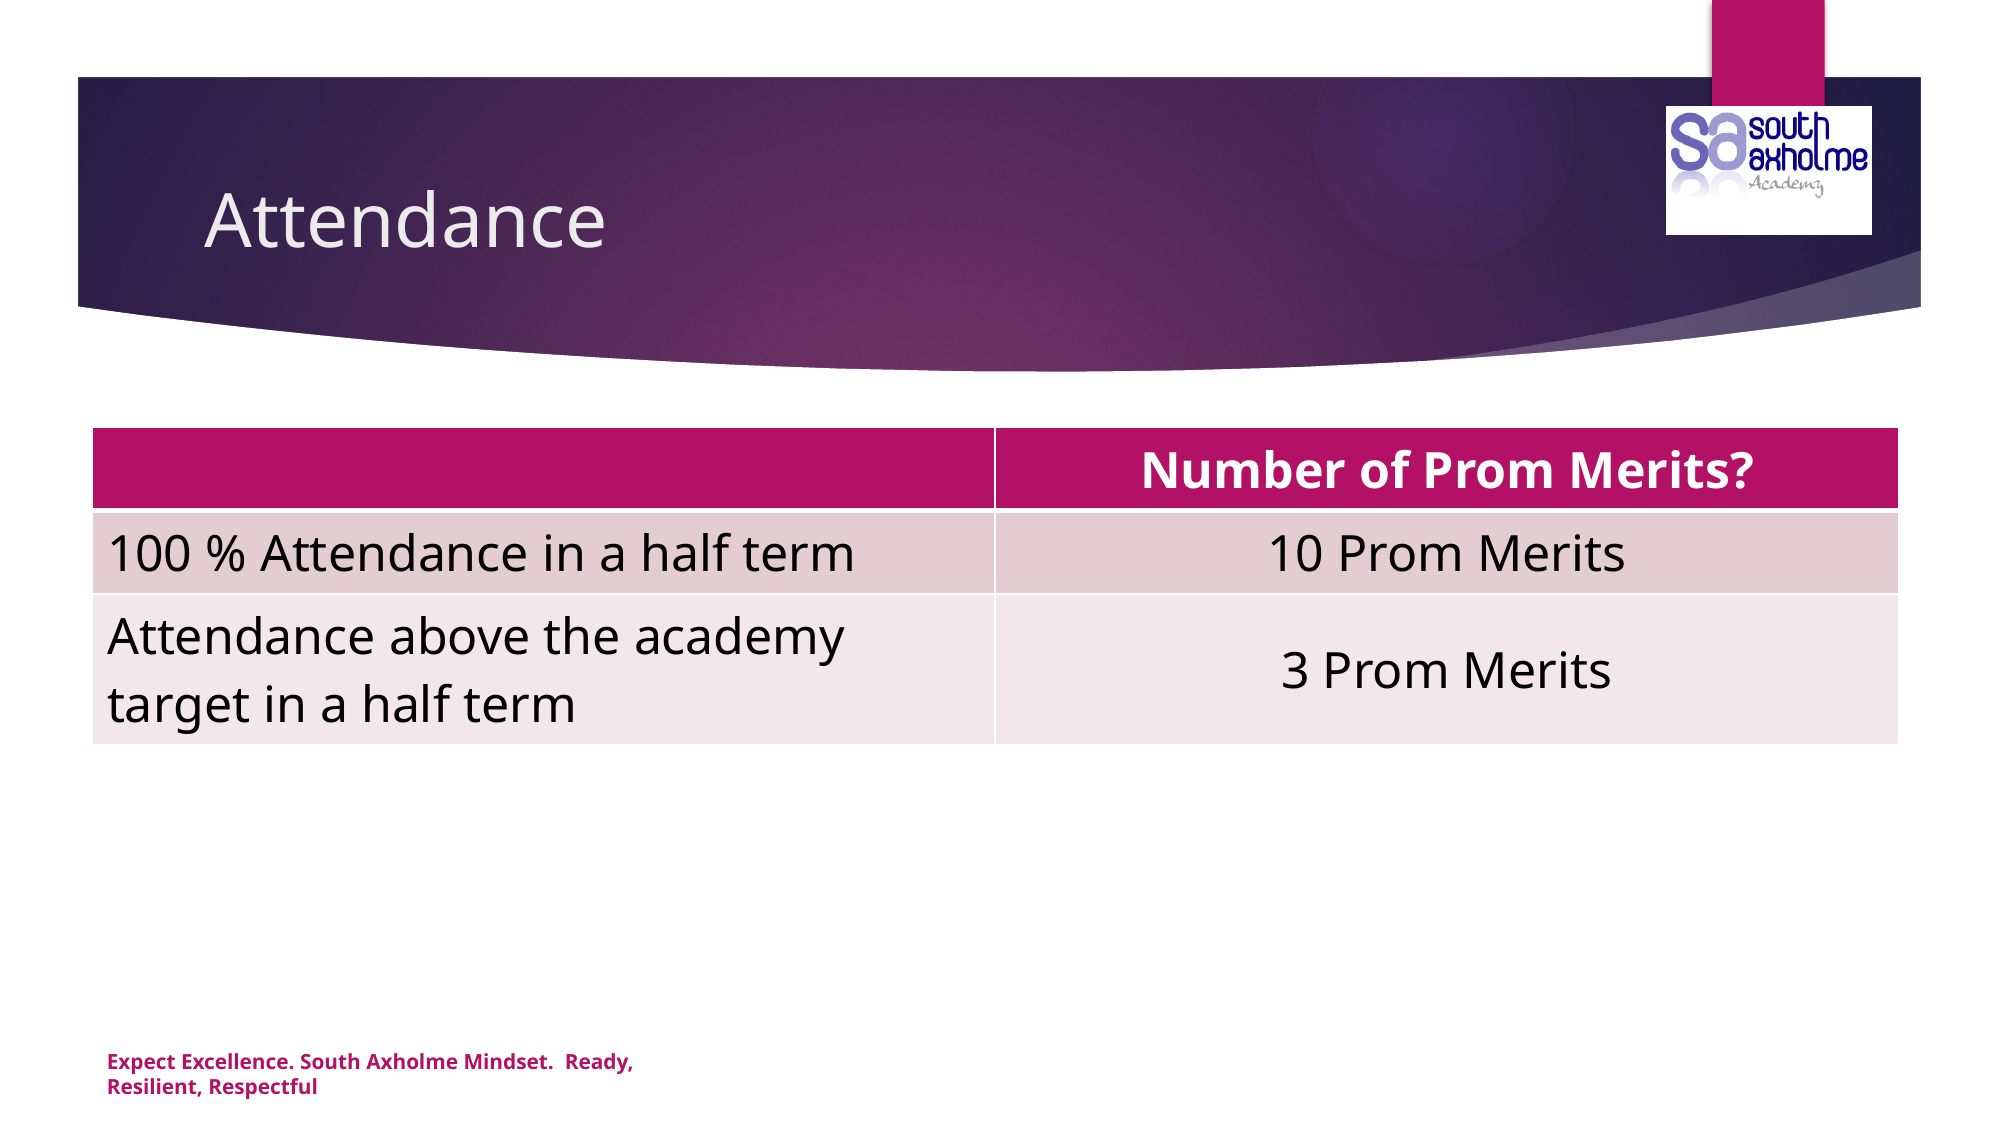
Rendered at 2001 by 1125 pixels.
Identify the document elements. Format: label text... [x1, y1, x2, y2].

title Attendance [189, 159, 1627, 276]
table_header [93, 428, 994, 508]
table_cell 100 % Attendance in a half term [93, 513, 994, 593]
table_header Number of Prom Merits? [996, 428, 1898, 508]
table_cell 10 Prom Merits [996, 513, 1898, 593]
picture [1666, 106, 1872, 235]
table_cell 3 Prom Merits [996, 595, 1898, 744]
table_cell Attendance above the academy target in a half term [93, 595, 994, 744]
